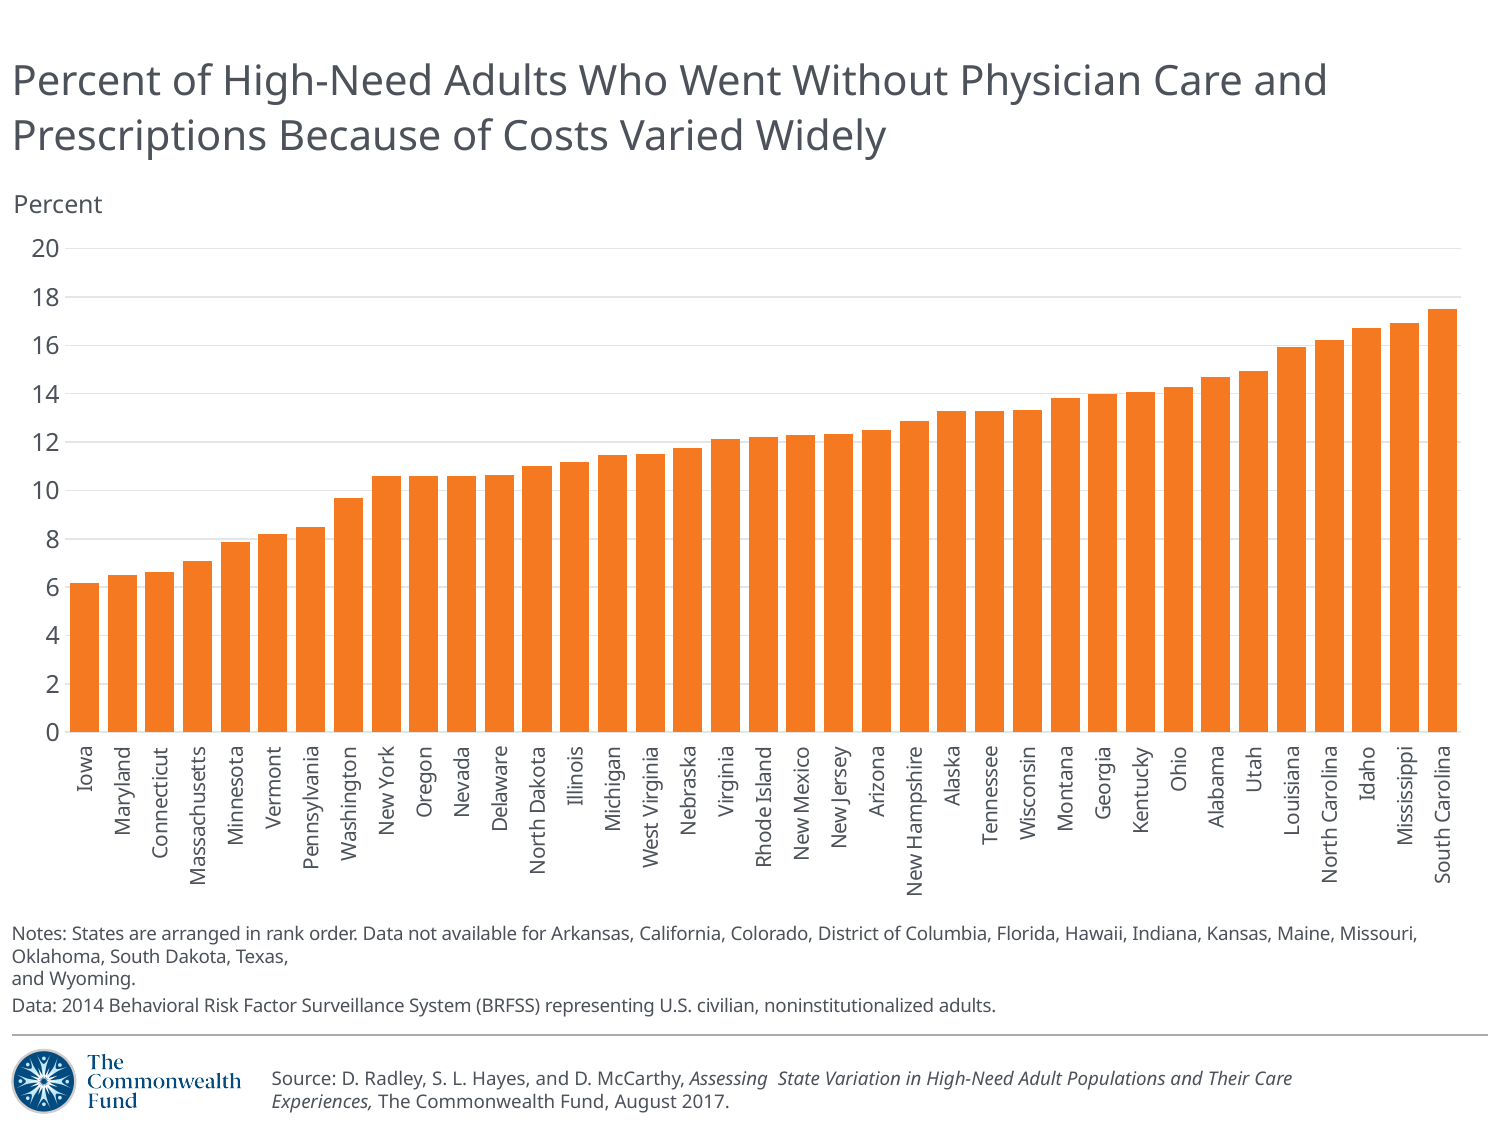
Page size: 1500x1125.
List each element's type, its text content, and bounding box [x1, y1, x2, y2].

chart [11, 205, 1489, 910]
picture [5, 1040, 248, 1118]
list Notes: States are arranged in rank order. Data not available for Arkansas, California, Colorado, District of Columbia, Florida, Hawaii, Indiana, Kansas, Maine, Missouri, Oklahoma, South Dakota, Texas, and Wyoming. Data: 2014 Behavioral Risk Factor Surveillance System (BRFSS) representing U.S. civilian, noninstitutionalized adults. [11, 934, 1489, 1016]
text_box Percent [0, 181, 229, 227]
title Percent of High-Need Adults Who Went Without Physician Care and Prescriptions Because of Costs Varied Widely [11, 48, 1489, 173]
